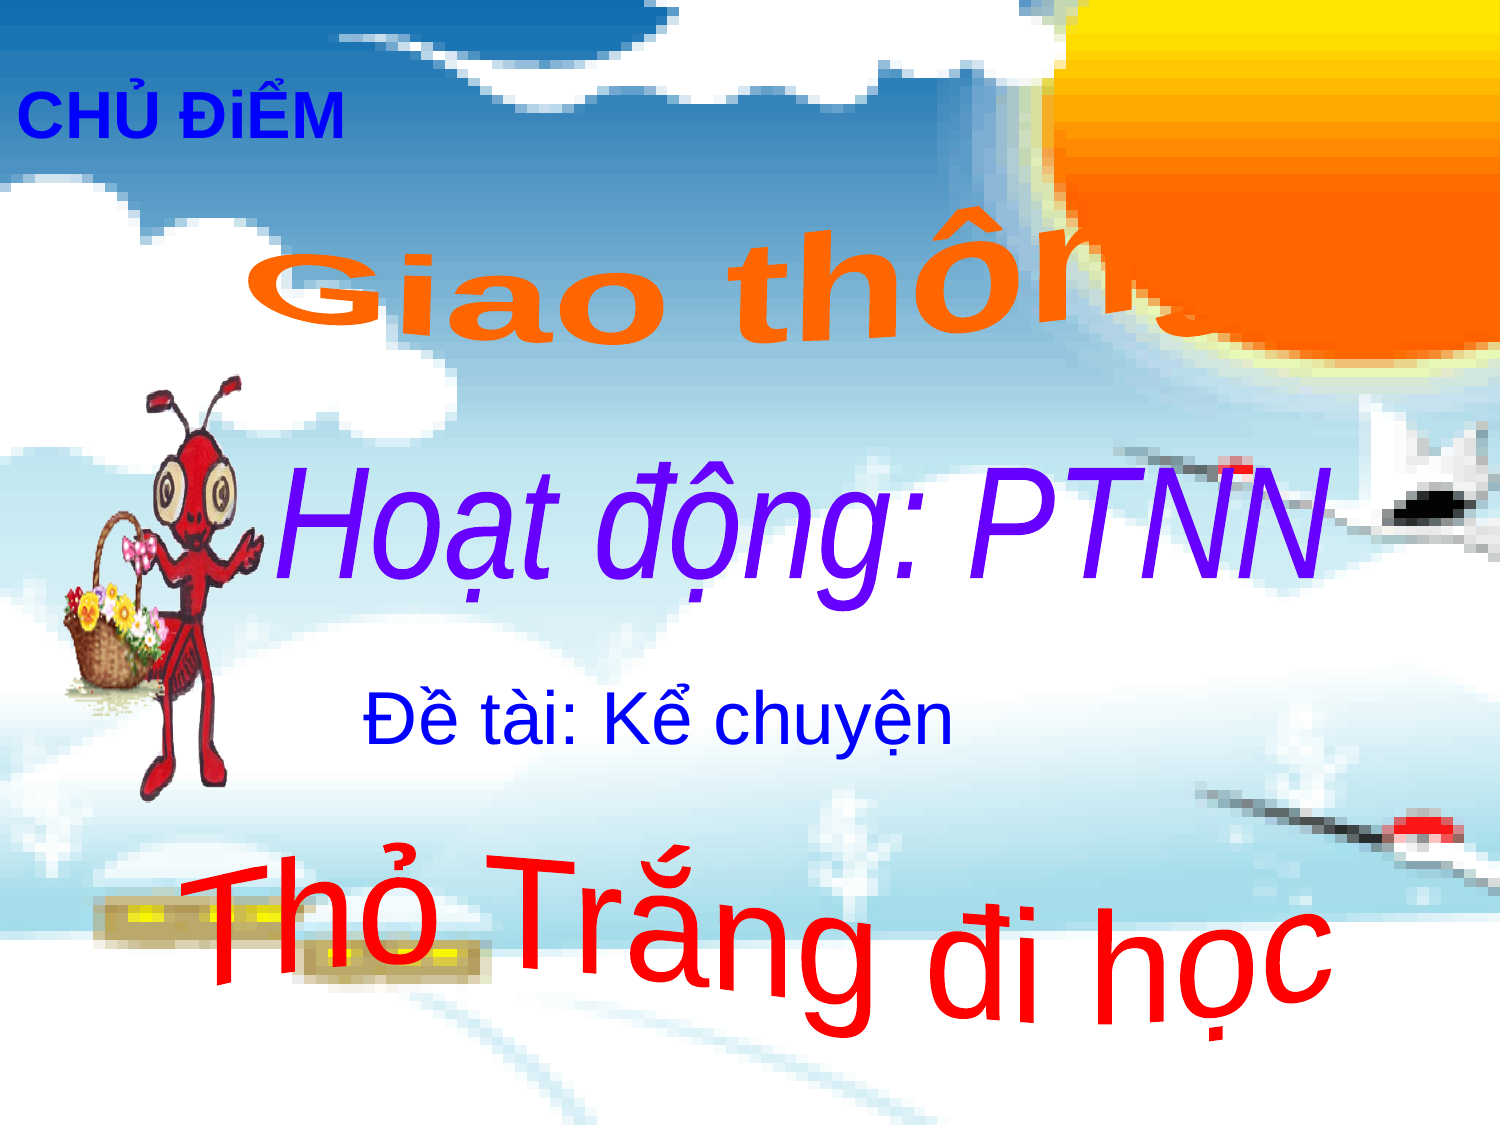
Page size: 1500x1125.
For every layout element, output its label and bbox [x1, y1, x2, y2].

list [0, 0, 1500, 1125]
text_box [62, 362, 388, 826]
